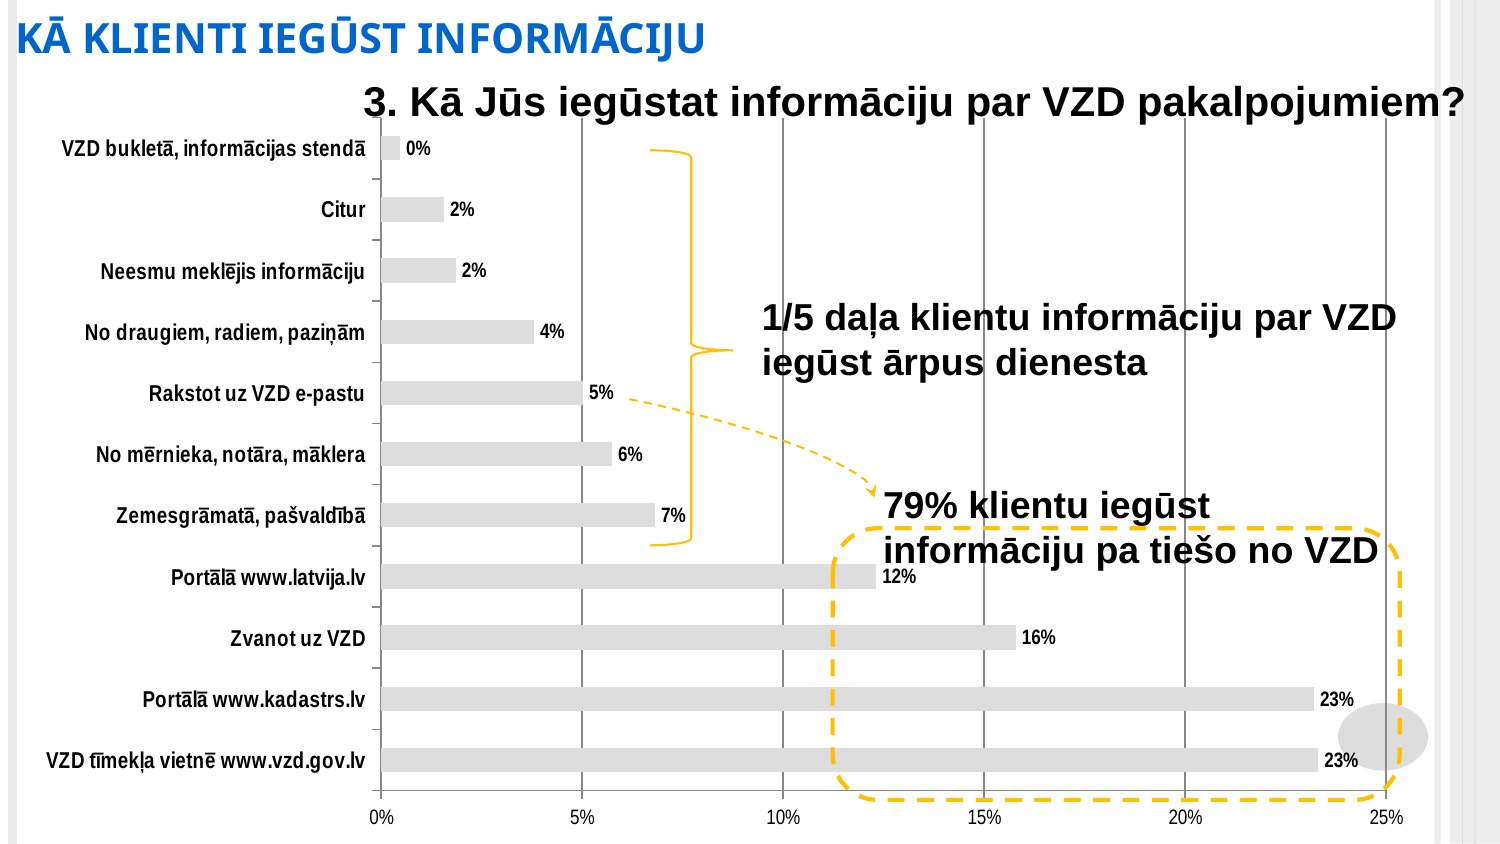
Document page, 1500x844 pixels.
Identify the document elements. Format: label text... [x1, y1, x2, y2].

chart [17, 102, 1431, 844]
text_box KĀ KLIENTI IEGŪST INFORMĀCIJU [0, 4, 1380, 95]
text_box 3. Kā Jūs iegūstat informāciju par VZD pakalpojumiem? [348, 67, 1500, 133]
